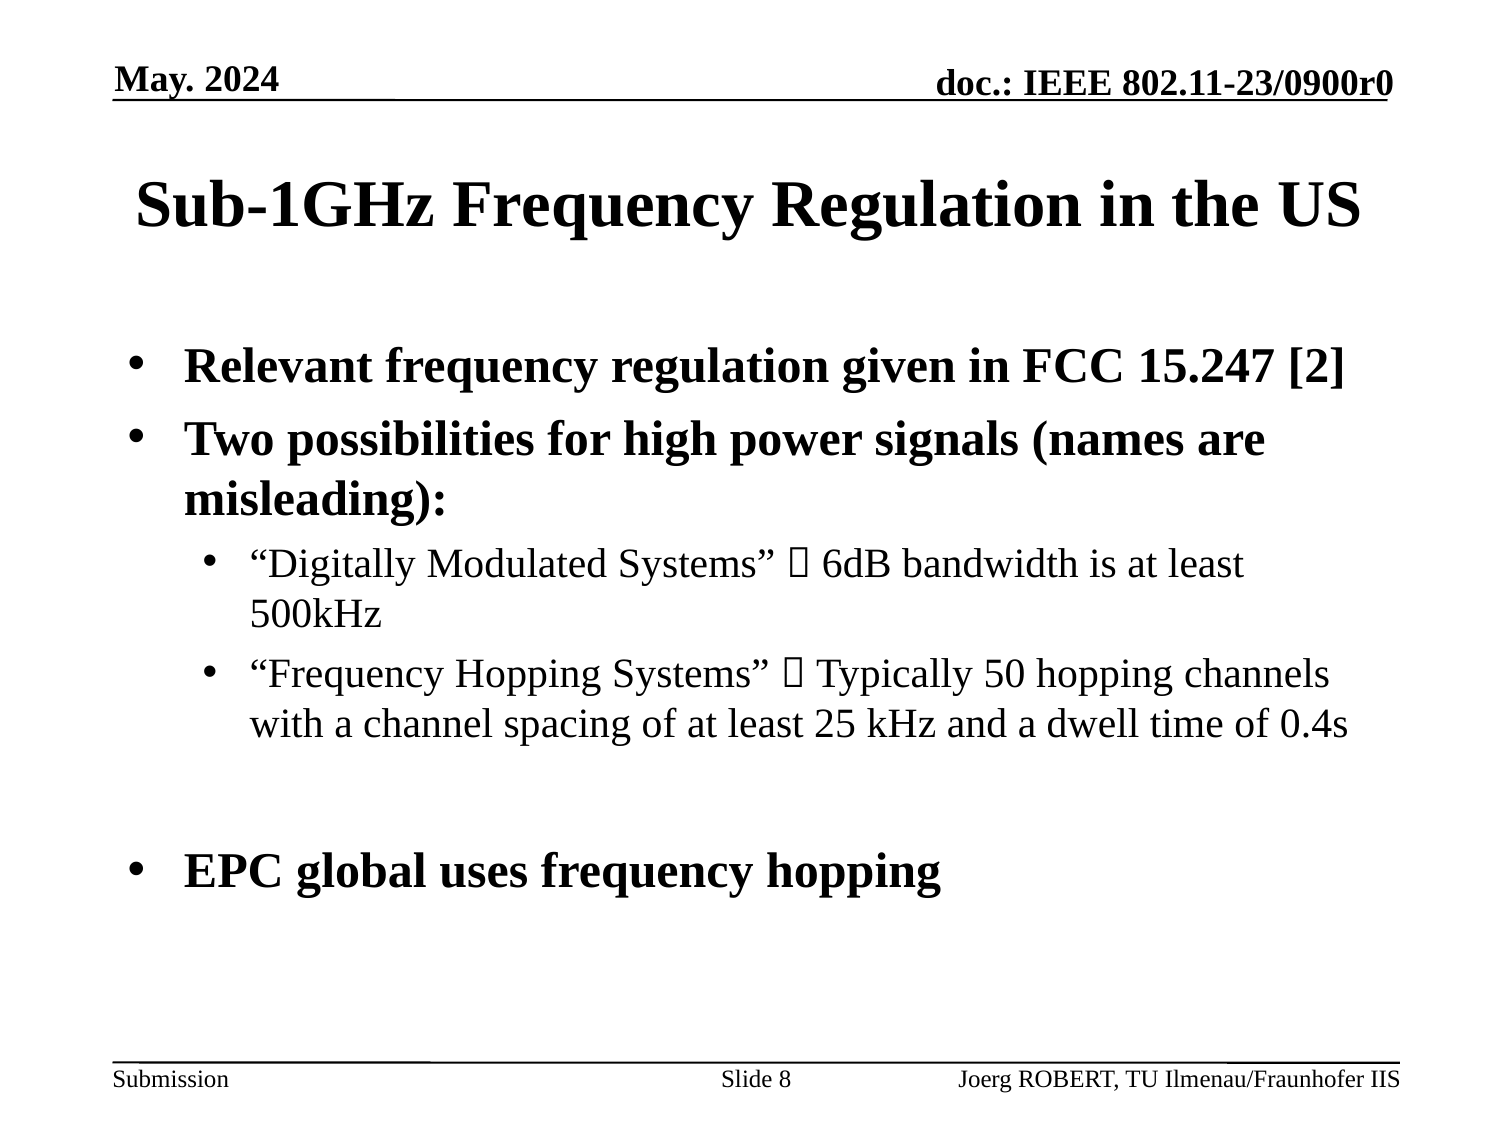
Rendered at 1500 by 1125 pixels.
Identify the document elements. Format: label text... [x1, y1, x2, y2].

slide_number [114, 54, 423, 100]
slide_number Slide 8 [712, 1061, 800, 1123]
list Relevant frequency regulation given in FCC 15.247 [2] Two possibilities for high power signals (names are misleading): “Digitally Modulated Systems”  6dB bandwidth is at least 500kHz “Frequency Hopping Systems”  Typically 50 hopping channels with a channel spacing of at least 25 kHz and a dwell time of 0.4s EPC global uses frequency hopping [112, 324, 1388, 1000]
title Sub-1GHz Frequency Regulation in the US [112, 112, 1388, 288]
footer Joerg ROBERT, TU Ilmenau/Fraunhofer IIS [878, 1061, 1402, 1093]
